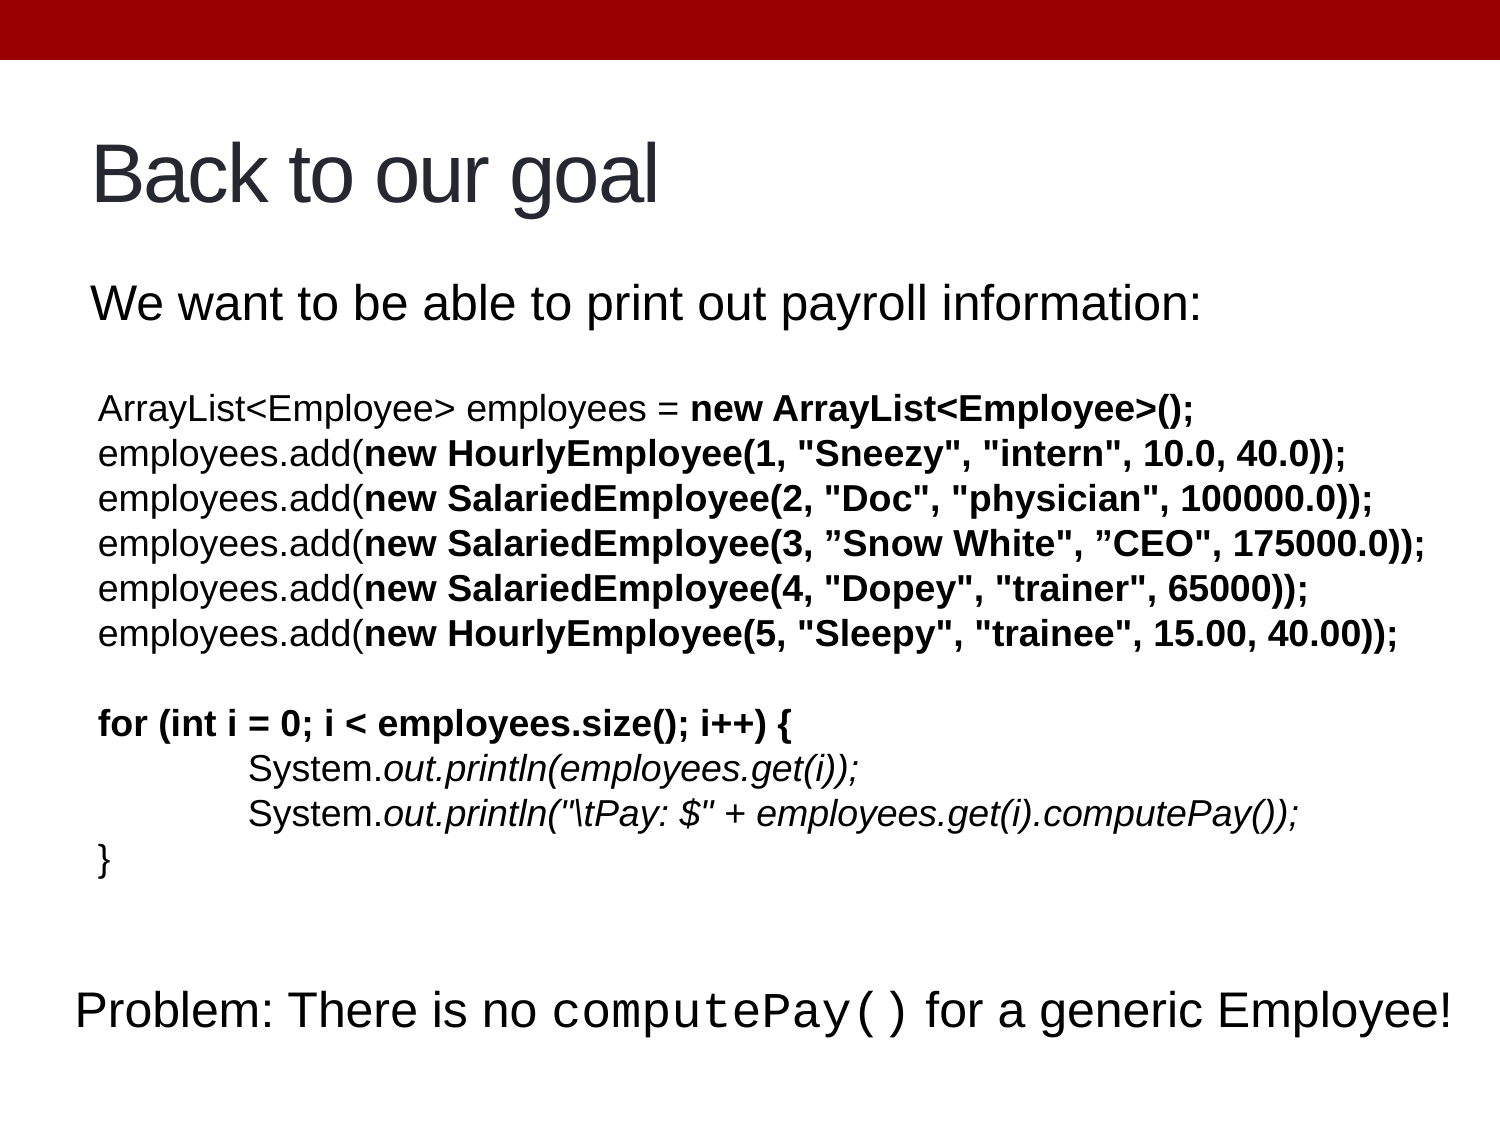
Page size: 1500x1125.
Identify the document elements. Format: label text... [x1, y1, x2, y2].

list We want to be able to print out payroll information: [75, 262, 1425, 913]
title Back to our goal [75, 87, 1425, 250]
text_box ArrayList<Employee> employees = new ArrayList<Employee>(); employees.add(new HourlyEmployee(1, "Sneezy", "intern", 10.0, 40.0)); employees.add(new SalariedEmployee(2, "Doc", "physician", 100000.0)); employees.add(new SalariedEmployee(3, ”Snow White", ”CEO", 175000.0)); employees.add(new SalariedEmployee(4, "Dopey", "trainer", 65000)); employees.add(new HourlyEmployee(5, "Sleepy", "trainee", 15.00, 40.00)); for (int i = 0; i < employees.size(); i++) { System.out.println(employees.get(i)); System.out.println("\tPay: $" + employees.get(i).computePay()); } [83, 377, 1442, 887]
text_box Problem: There is no computePay() for a generic Employee! [59, 970, 1469, 1046]
